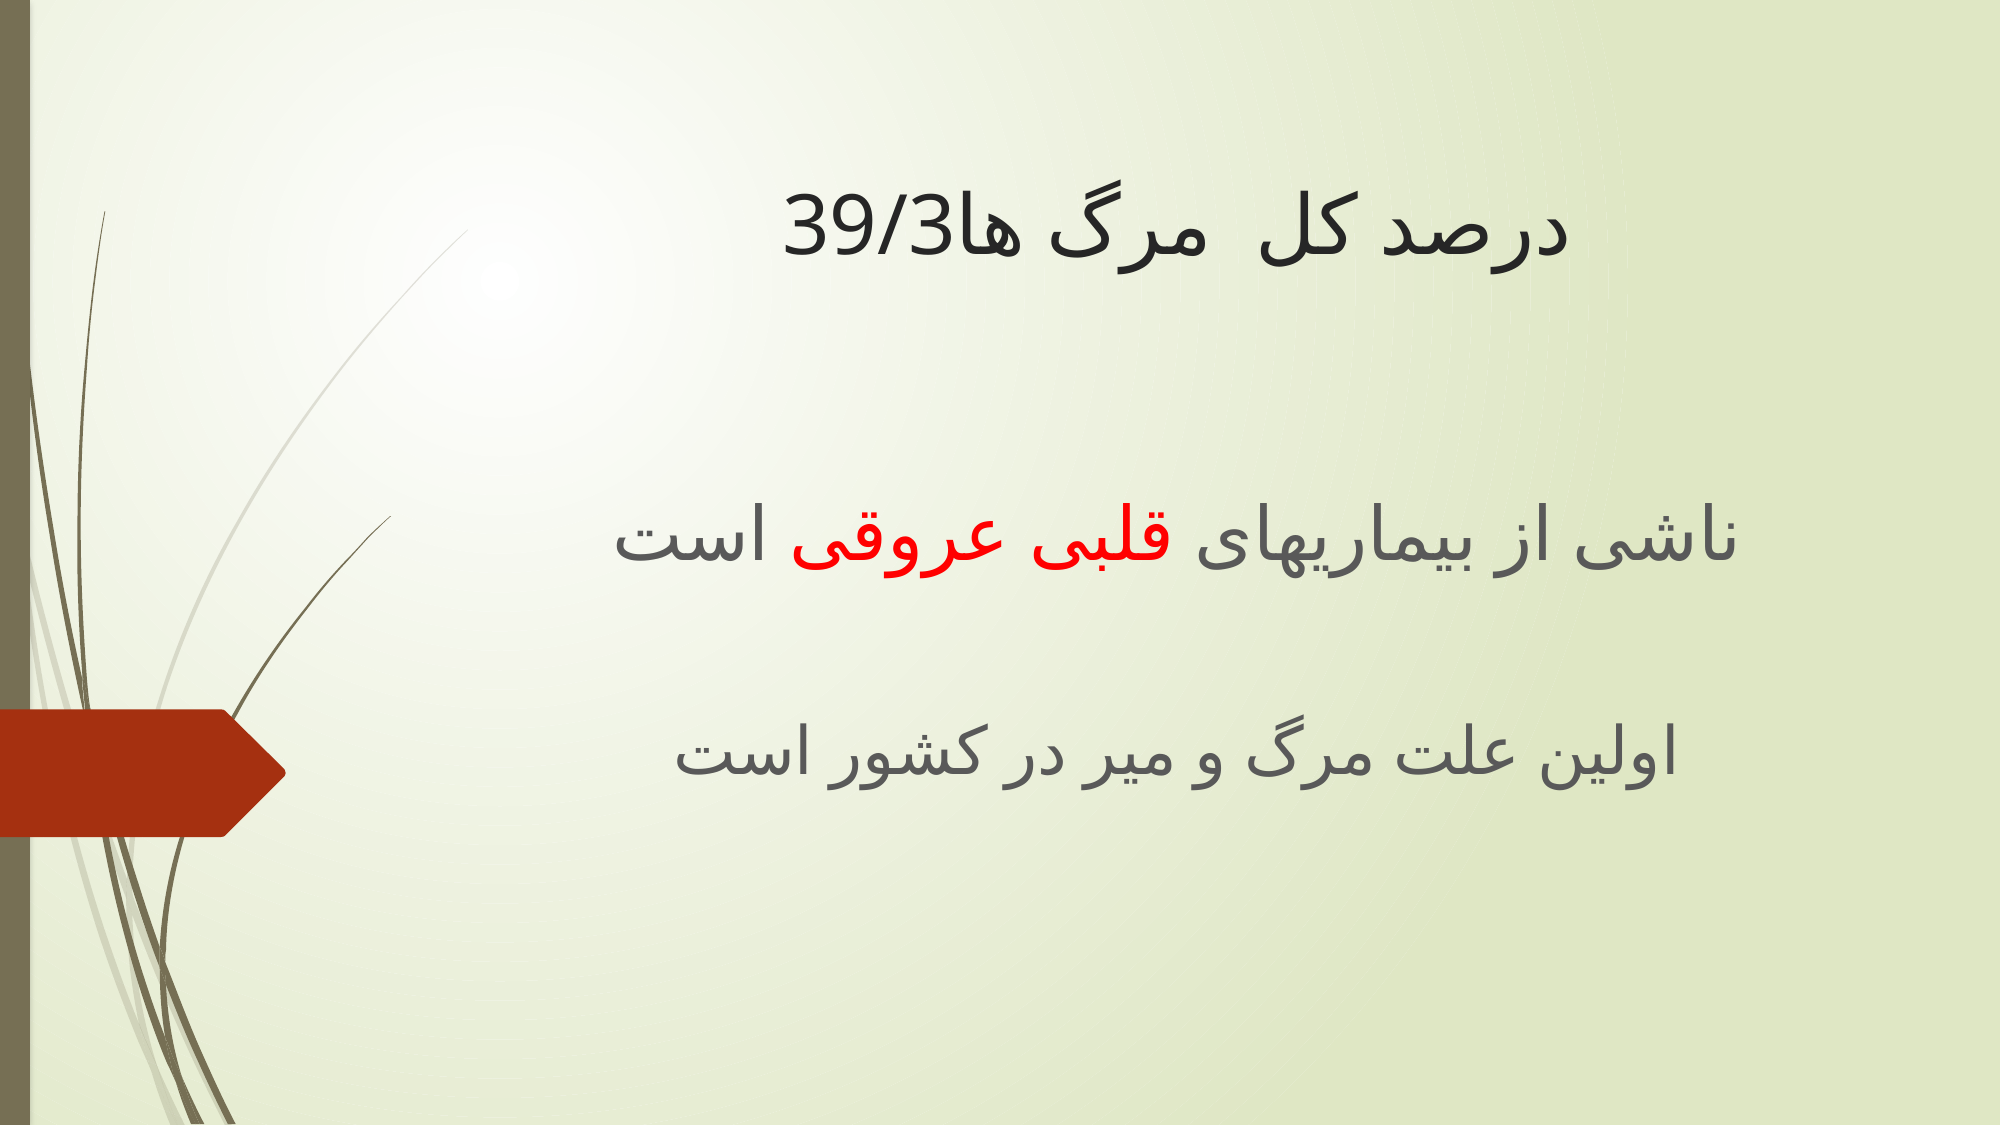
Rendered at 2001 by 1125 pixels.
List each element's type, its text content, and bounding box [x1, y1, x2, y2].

subtitle ناشی از بیماریهای قلبی عروقی است اولین علت مرگ و میر در کشور است [445, 478, 1909, 881]
title 39/3درصد کل مرگ ها [445, 109, 1909, 279]
